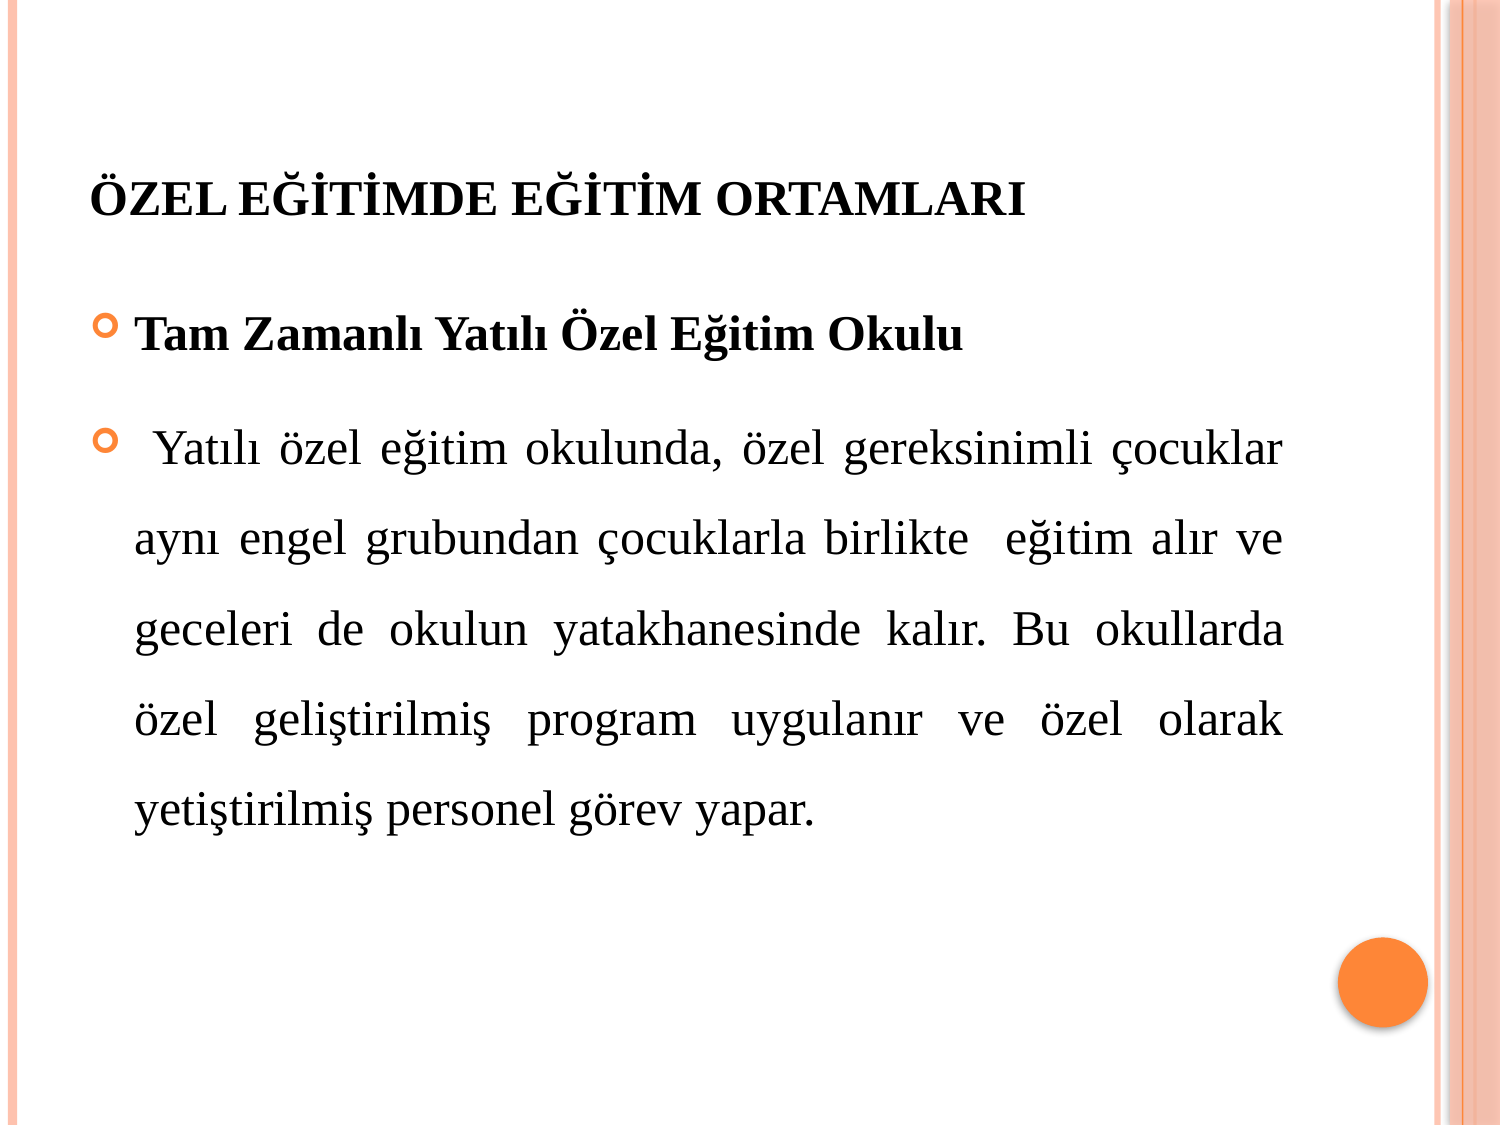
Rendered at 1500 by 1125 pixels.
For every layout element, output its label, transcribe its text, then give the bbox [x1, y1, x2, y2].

list Tam Zamanlı Yatılı Özel Eğitim Okulu Yatılı özel eğitim okulunda, özel gereksinimli çocuklar aynı engel grubundan çocuklarla birlikte eğitim alır ve geceleri de okulun yatakhanesinde kalır. Bu okullarda özel geliştirilmiş program uygulanır ve özel olarak yetiştirilmiş personel görev yapar. [75, 262, 1300, 1062]
title ÖZEL EĞİTİMDE EĞİTİM ORTAMLARI [75, 45, 1300, 233]
